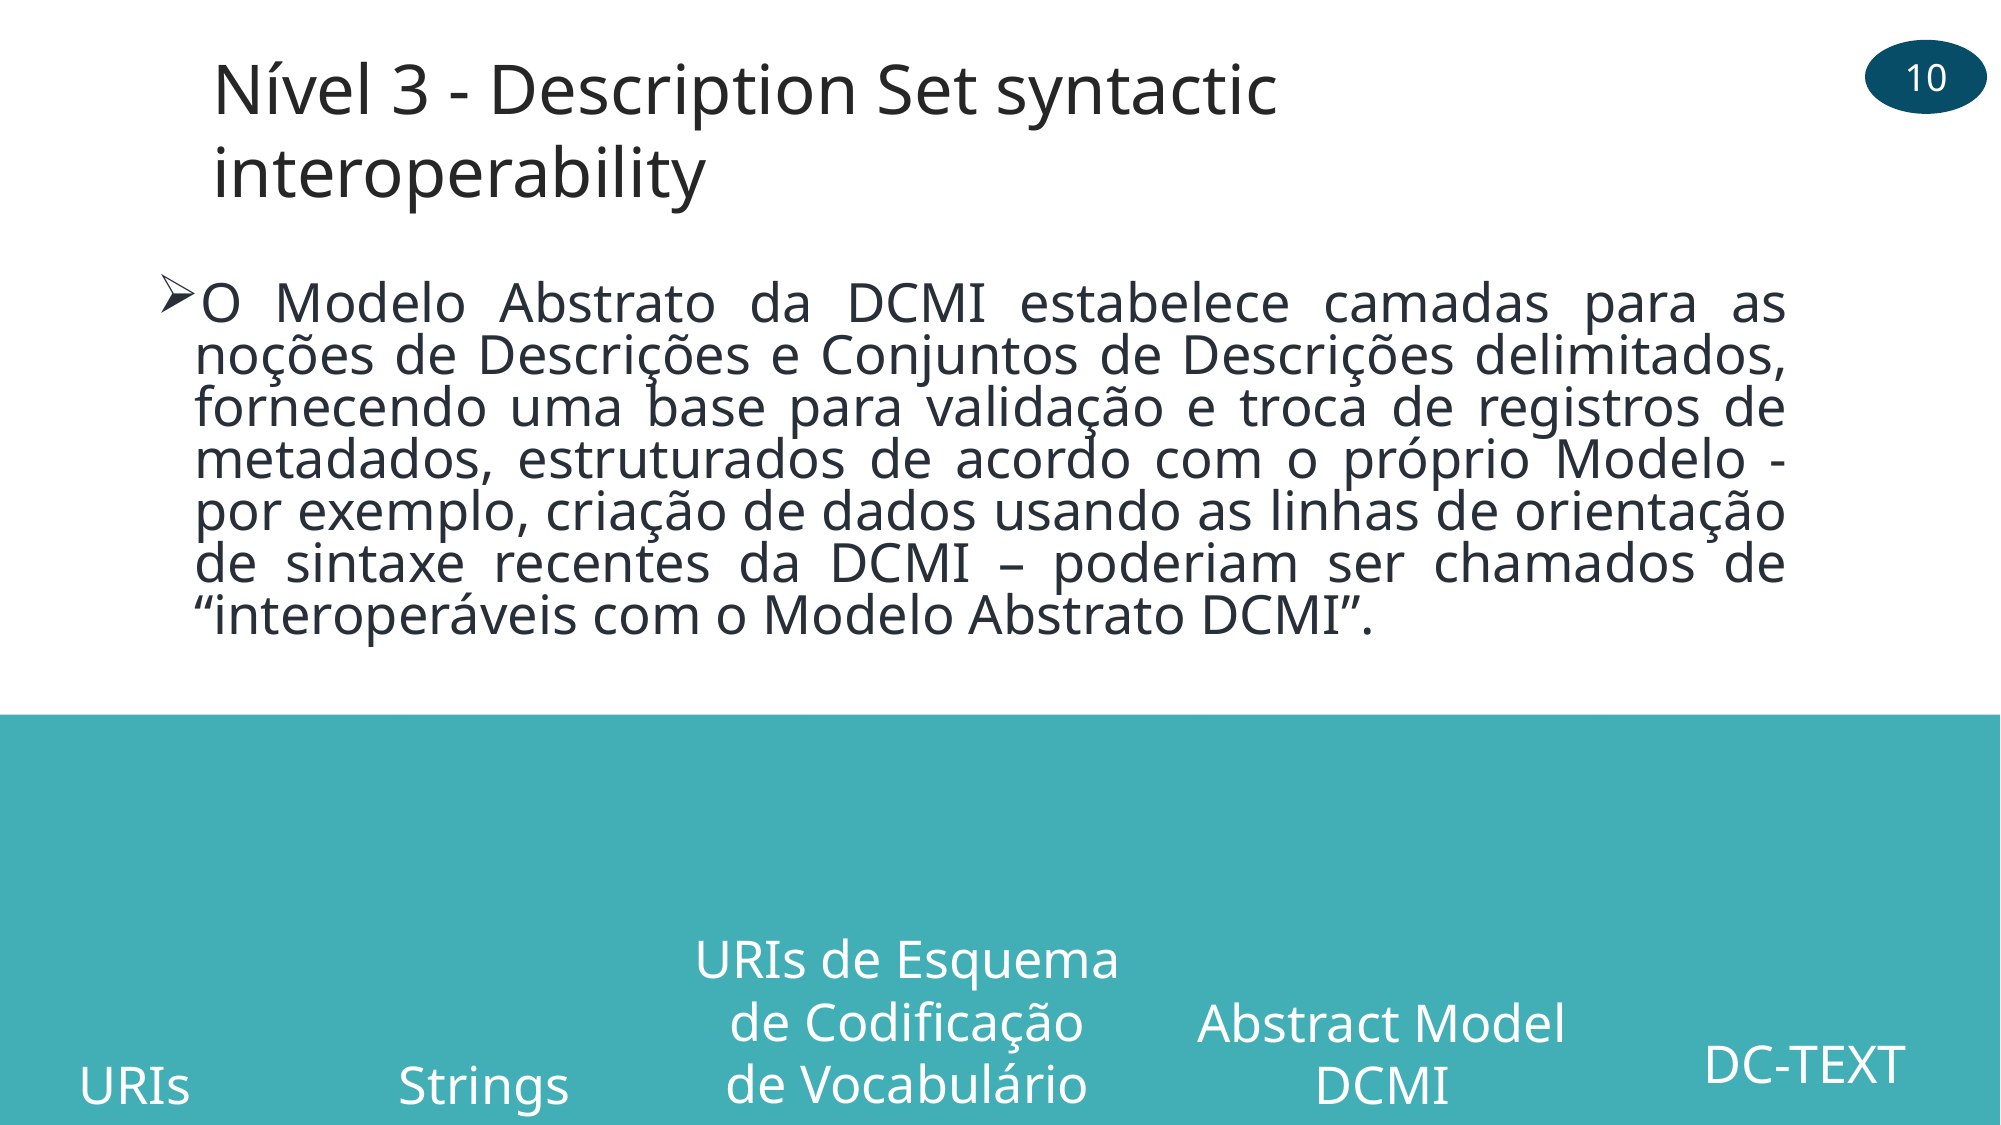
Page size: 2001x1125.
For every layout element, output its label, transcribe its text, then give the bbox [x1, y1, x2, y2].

text_box Nível 3 - Description Set syntactic interoperability [197, 38, 1785, 219]
text_box O Modelo Abstrato da DCMI estabelece camadas para as noções de Descrições e Conjuntos de Descrições delimitados, fornecendo uma base para validação e troca de registros de metadados, estruturados de acordo com o próprio Modelo - por exemplo, criação de dados usando as linhas de orientação de sintaxe recentes da DCMI – poderiam ser chamados de “interoperáveis com o Modelo Abstrato DCMI”. [141, 273, 1804, 652]
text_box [0, 714, 2000, 1125]
text_box 10 [1863, 38, 1989, 115]
